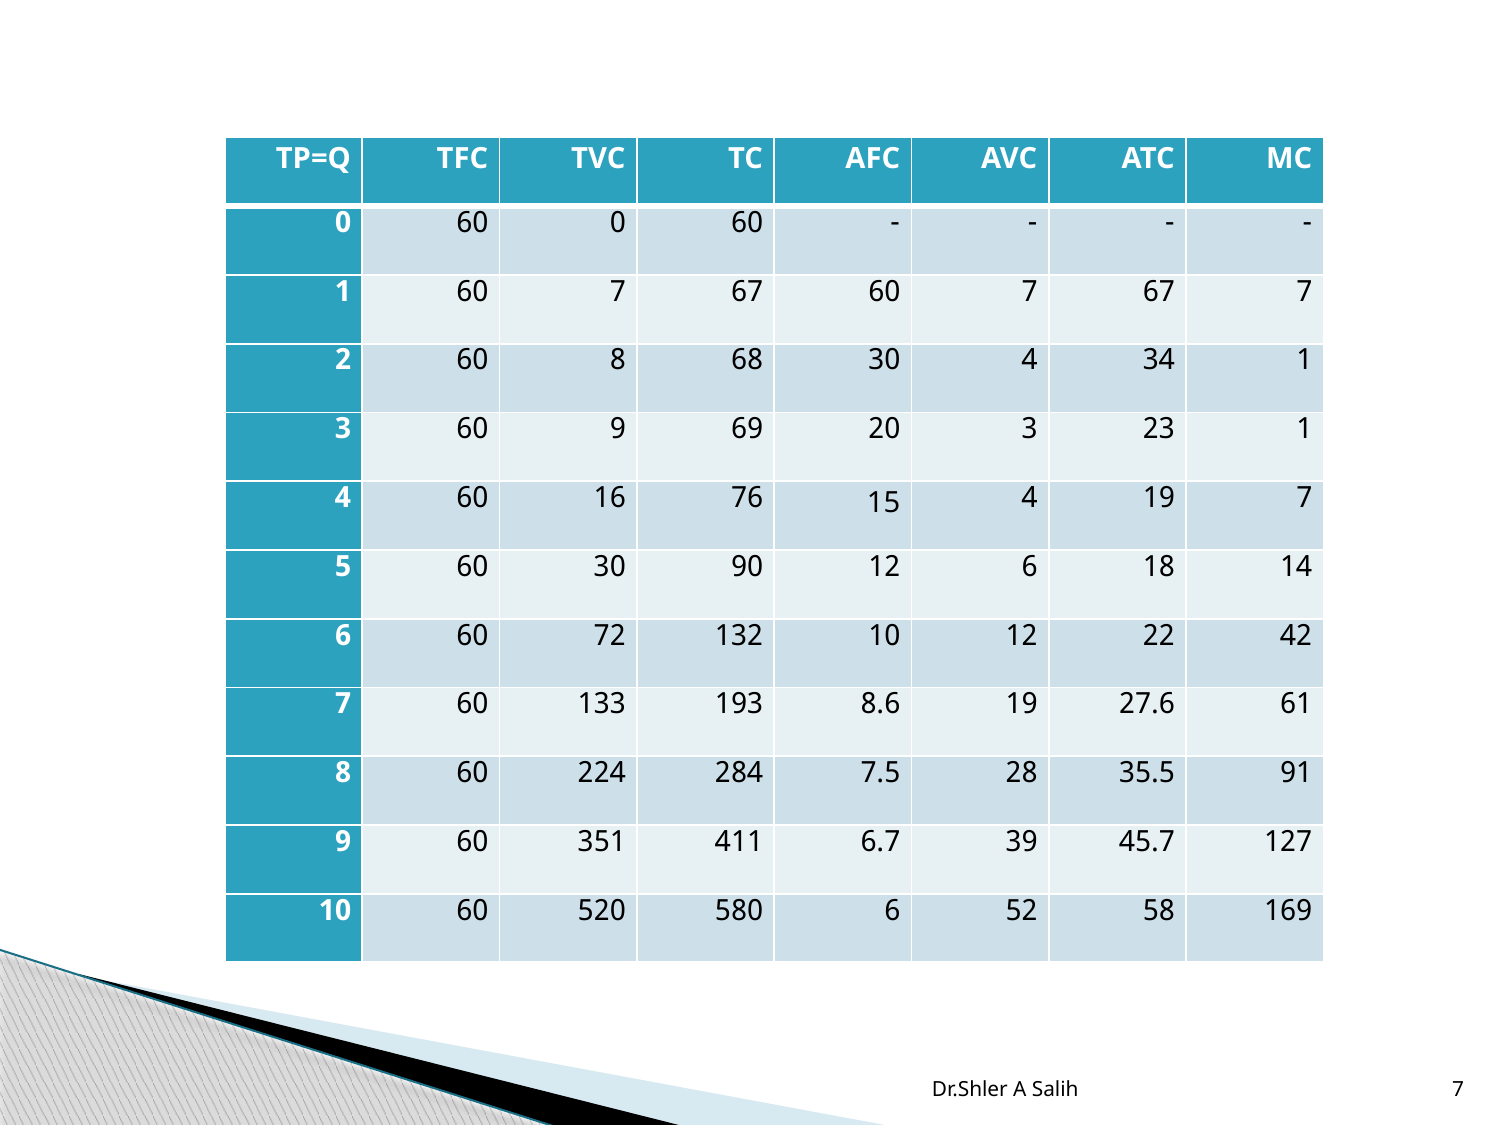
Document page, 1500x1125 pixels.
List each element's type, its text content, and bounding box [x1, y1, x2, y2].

table_cell 60 [363, 620, 499, 687]
table_cell 284 [638, 757, 773, 824]
table_cell 133 [500, 688, 636, 755]
table_cell 60 [363, 345, 499, 412]
table_cell 20 [775, 413, 911, 480]
table_cell 60 [775, 276, 911, 343]
table_cell 45.7 [1050, 826, 1185, 893]
table_cell 1 [1187, 345, 1323, 412]
table_cell 35.5 [1050, 757, 1185, 824]
table_header ATC [1050, 138, 1185, 203]
table_header MC [1187, 138, 1323, 203]
table_cell 6.7 [775, 826, 911, 893]
table_cell 39 [912, 826, 1048, 893]
table_cell 67 [1050, 276, 1185, 343]
table_cell 2 [226, 345, 361, 412]
table_cell 14 [1187, 551, 1323, 618]
table_cell 15 [775, 482, 911, 549]
table_cell 520 [500, 895, 636, 961]
table_cell - [912, 209, 1048, 274]
table_cell 42 [1187, 620, 1323, 687]
table_cell 60 [638, 209, 773, 274]
table_header TP=Q [226, 138, 361, 203]
table_header TC [638, 138, 773, 203]
table_cell 7 [912, 276, 1048, 343]
table_cell - [775, 209, 911, 274]
table_cell 76 [638, 482, 773, 549]
table_cell 60 [363, 276, 499, 343]
table_cell 61 [1187, 688, 1323, 755]
table_cell 12 [775, 551, 911, 618]
table_cell 4 [912, 482, 1048, 549]
table_cell 224 [500, 757, 636, 824]
table_cell 6 [226, 620, 361, 687]
table_cell 9 [226, 826, 361, 893]
table_cell 67 [638, 276, 773, 343]
table_cell 60 [363, 413, 499, 480]
table_cell 8 [226, 757, 361, 824]
table_cell 90 [638, 551, 773, 618]
table_cell 60 [363, 209, 499, 274]
table_header TFC [363, 138, 499, 203]
table_cell 19 [912, 688, 1048, 755]
table_cell 60 [363, 688, 499, 755]
table_cell 0 [500, 209, 636, 274]
table_cell 7 [226, 688, 361, 755]
table_cell 58 [1050, 895, 1185, 961]
table_cell 22 [1050, 620, 1185, 687]
footer Dr.Shler A Salih [718, 1051, 1105, 1112]
table_cell 7 [1187, 482, 1323, 549]
table_cell 7 [1187, 276, 1323, 343]
table_cell 1 [226, 276, 361, 343]
table_cell 193 [638, 688, 773, 755]
table_cell 4 [226, 482, 361, 549]
table_cell 9 [500, 413, 636, 480]
table_cell 411 [638, 826, 773, 893]
table_cell 60 [363, 757, 499, 824]
table_cell 6 [912, 551, 1048, 618]
table_cell 23 [1050, 413, 1185, 480]
table_cell 4 [912, 345, 1048, 412]
slide_number 7 [1418, 1051, 1479, 1112]
table_cell 12 [912, 620, 1048, 687]
table_cell 8 [500, 345, 636, 412]
table_cell 30 [775, 345, 911, 412]
table_cell 72 [500, 620, 636, 687]
table_cell 91 [1187, 757, 1323, 824]
table_cell - [1187, 209, 1323, 274]
table_cell 0 [226, 209, 361, 274]
table_cell 169 [1187, 895, 1323, 961]
table_cell 19 [1050, 482, 1185, 549]
table_cell 69 [638, 413, 773, 480]
table_cell 10 [775, 620, 911, 687]
table_cell 5 [226, 551, 361, 618]
table_header AFC [775, 138, 911, 203]
table_cell 580 [638, 895, 773, 961]
table_cell 3 [912, 413, 1048, 480]
table_cell 60 [363, 895, 499, 961]
table_cell 60 [363, 482, 499, 549]
table_cell 127 [1187, 826, 1323, 893]
table_cell - [1050, 209, 1185, 274]
table_cell 3 [226, 413, 361, 480]
table_cell 132 [638, 620, 773, 687]
table_cell 7.5 [775, 757, 911, 824]
table_cell 34 [1050, 345, 1185, 412]
table_header TVC [500, 138, 636, 203]
table_cell 10 [226, 895, 361, 961]
table_cell 16 [500, 482, 636, 549]
table_cell 52 [912, 895, 1048, 961]
table_cell 7 [500, 276, 636, 343]
table_header AVC [912, 138, 1048, 203]
table_cell 351 [500, 826, 636, 893]
table_cell 30 [500, 551, 636, 618]
table_cell 68 [638, 345, 773, 412]
table_cell 60 [363, 826, 499, 893]
table_cell 8.6 [775, 688, 911, 755]
table_cell 60 [363, 551, 499, 618]
table_cell 18 [1050, 551, 1185, 618]
table_cell 28 [912, 757, 1048, 824]
table_cell 27.6 [1050, 688, 1185, 755]
table_cell 1 [1187, 413, 1323, 480]
table_cell 6 [775, 895, 911, 961]
